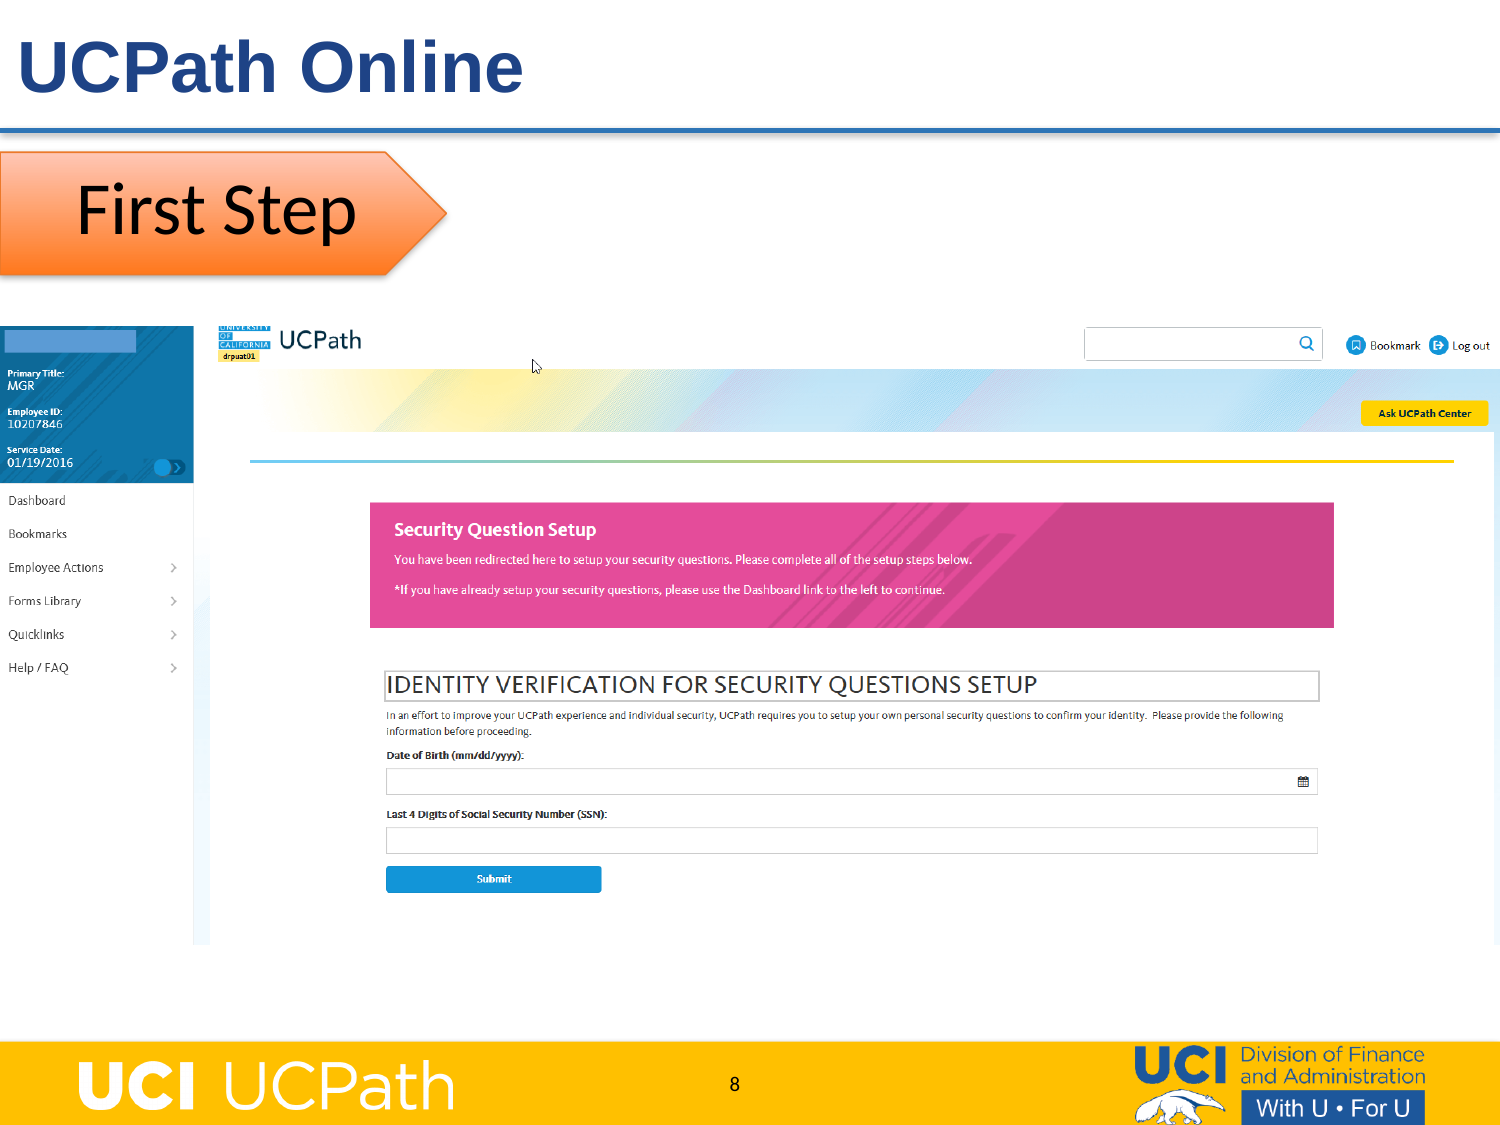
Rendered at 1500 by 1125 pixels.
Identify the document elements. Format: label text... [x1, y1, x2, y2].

picture [79, 1060, 453, 1110]
text_box [425, 190, 447, 236]
title UCPath Online [2, 12, 1336, 115]
text_box [0, 151, 404, 276]
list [0, 325, 1500, 945]
slide_number 8 [701, 1053, 769, 1113]
text_box First Step [61, 152, 425, 257]
picture [1135, 1045, 1425, 1125]
